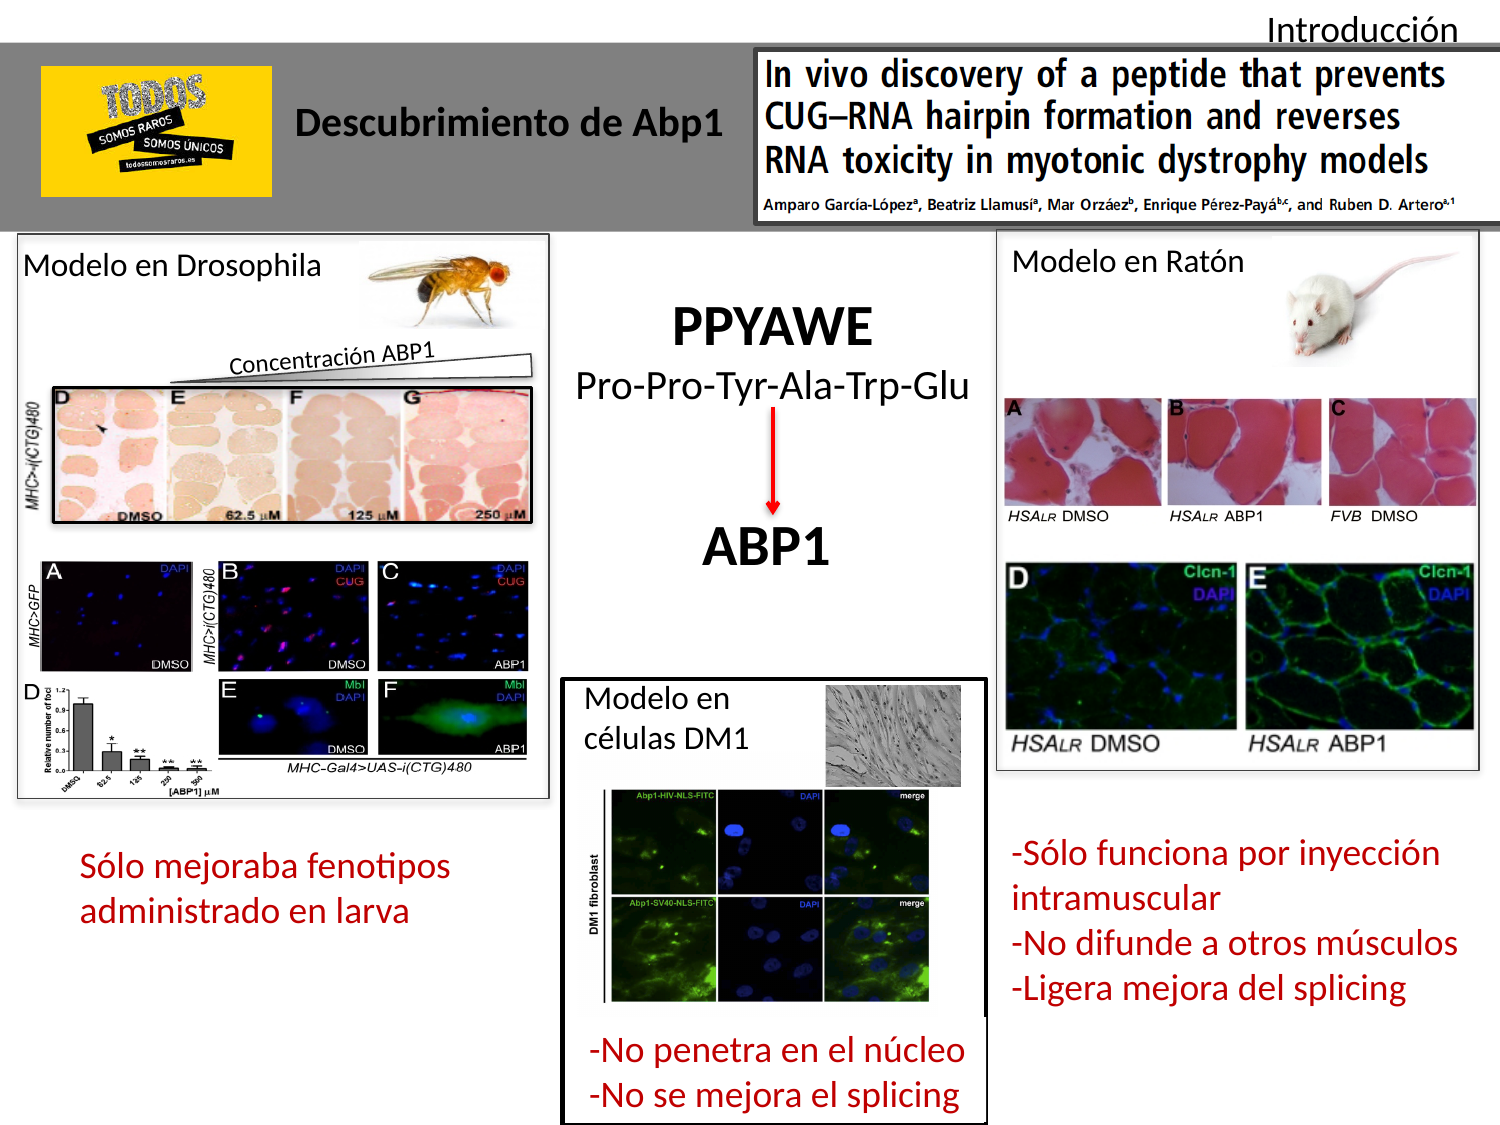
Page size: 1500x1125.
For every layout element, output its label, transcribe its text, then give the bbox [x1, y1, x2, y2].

text_box Modelo en células DM1 [569, 668, 798, 764]
text_box [560, 677, 988, 1125]
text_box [5, 233, 550, 799]
text_box Sólo mejoraba fenotipos administrado en larva [64, 834, 491, 939]
text_box Introducción [1251, 0, 1500, 50]
text_box -Sólo funciona por inyección intramuscular -No difunde a otros músculos -Ligera mejora del splicing [996, 820, 1493, 1015]
text_box Descubrimiento de Abp1 [251, 87, 752, 202]
picture [41, 66, 272, 197]
picture [577, 684, 962, 1084]
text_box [996, 229, 1480, 771]
text_box ABP1 [679, 500, 854, 585]
text_box -No penetra en el núcleo -No se mejora el splicing [574, 1017, 987, 1122]
picture [757, 51, 1500, 222]
text_box PPYAWE Pro-Pro-Tyr-Ala-Trp-Glu [560, 280, 986, 415]
